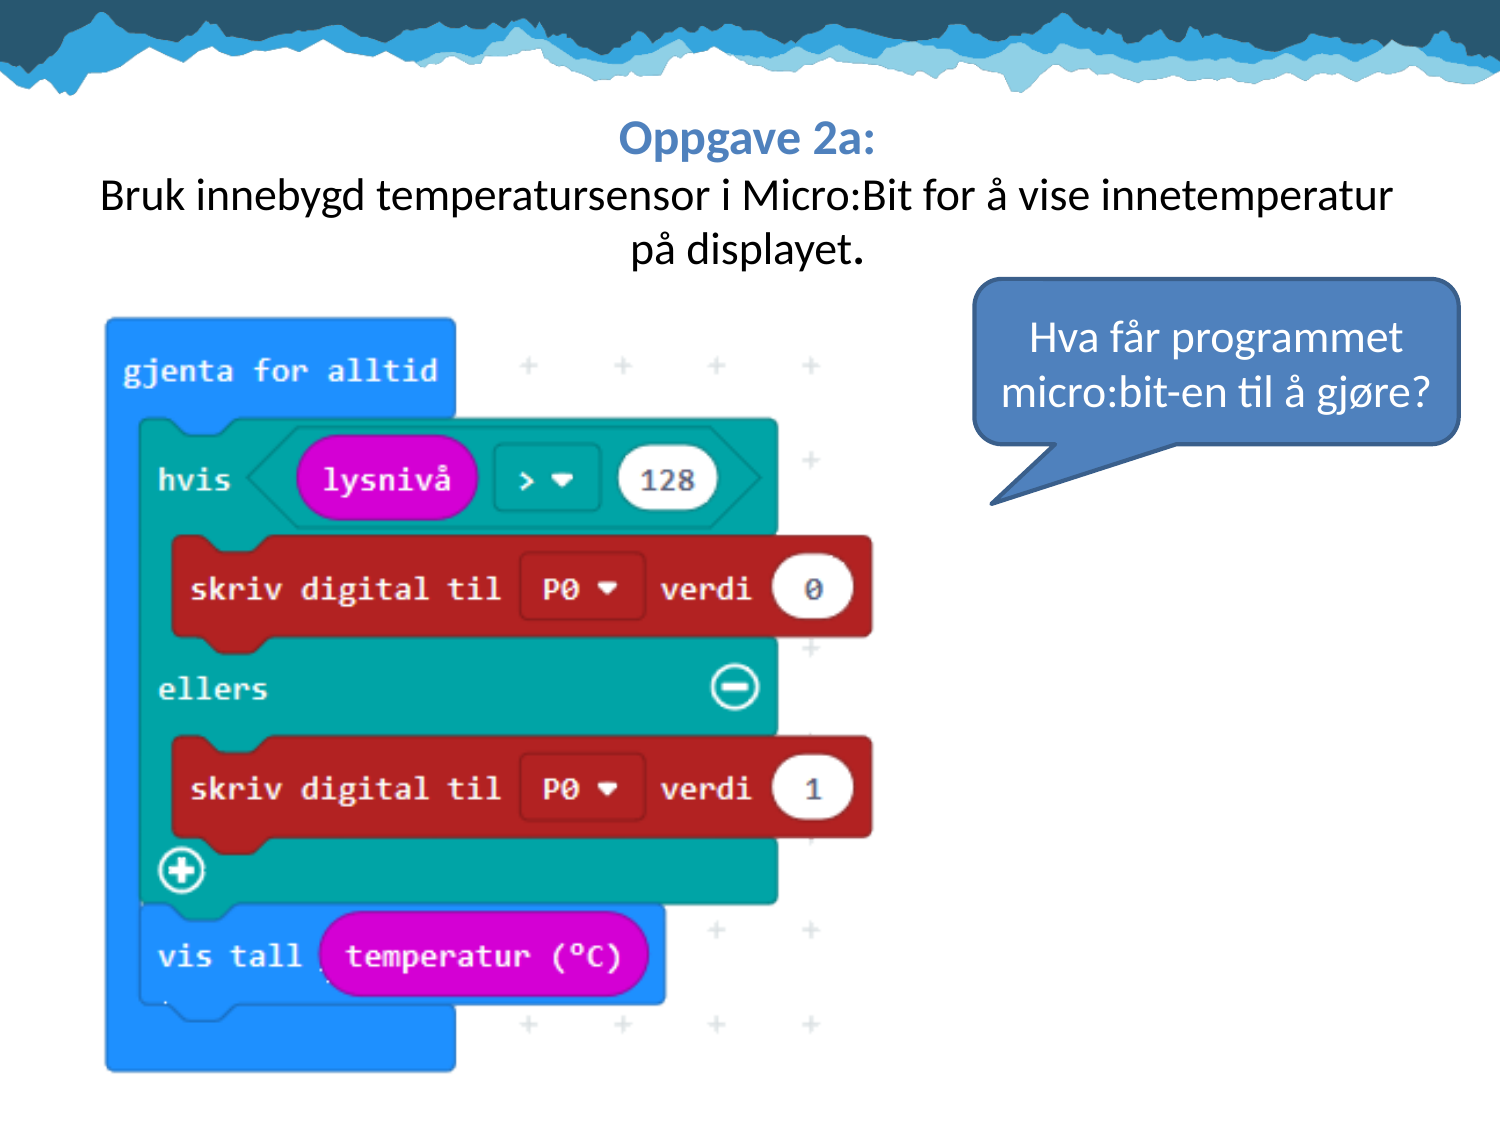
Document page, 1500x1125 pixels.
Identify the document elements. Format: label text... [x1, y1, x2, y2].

text_box Hva får programmet micro:bit-en til å gjøre? [972, 276, 1461, 506]
title Oppgave 2a: Bruk innebygd temperatursensor i Micro:Bit for å vise innetemperatur på displayet. [72, 125, 1423, 313]
picture [0, 0, 1500, 214]
picture [100, 310, 877, 1088]
